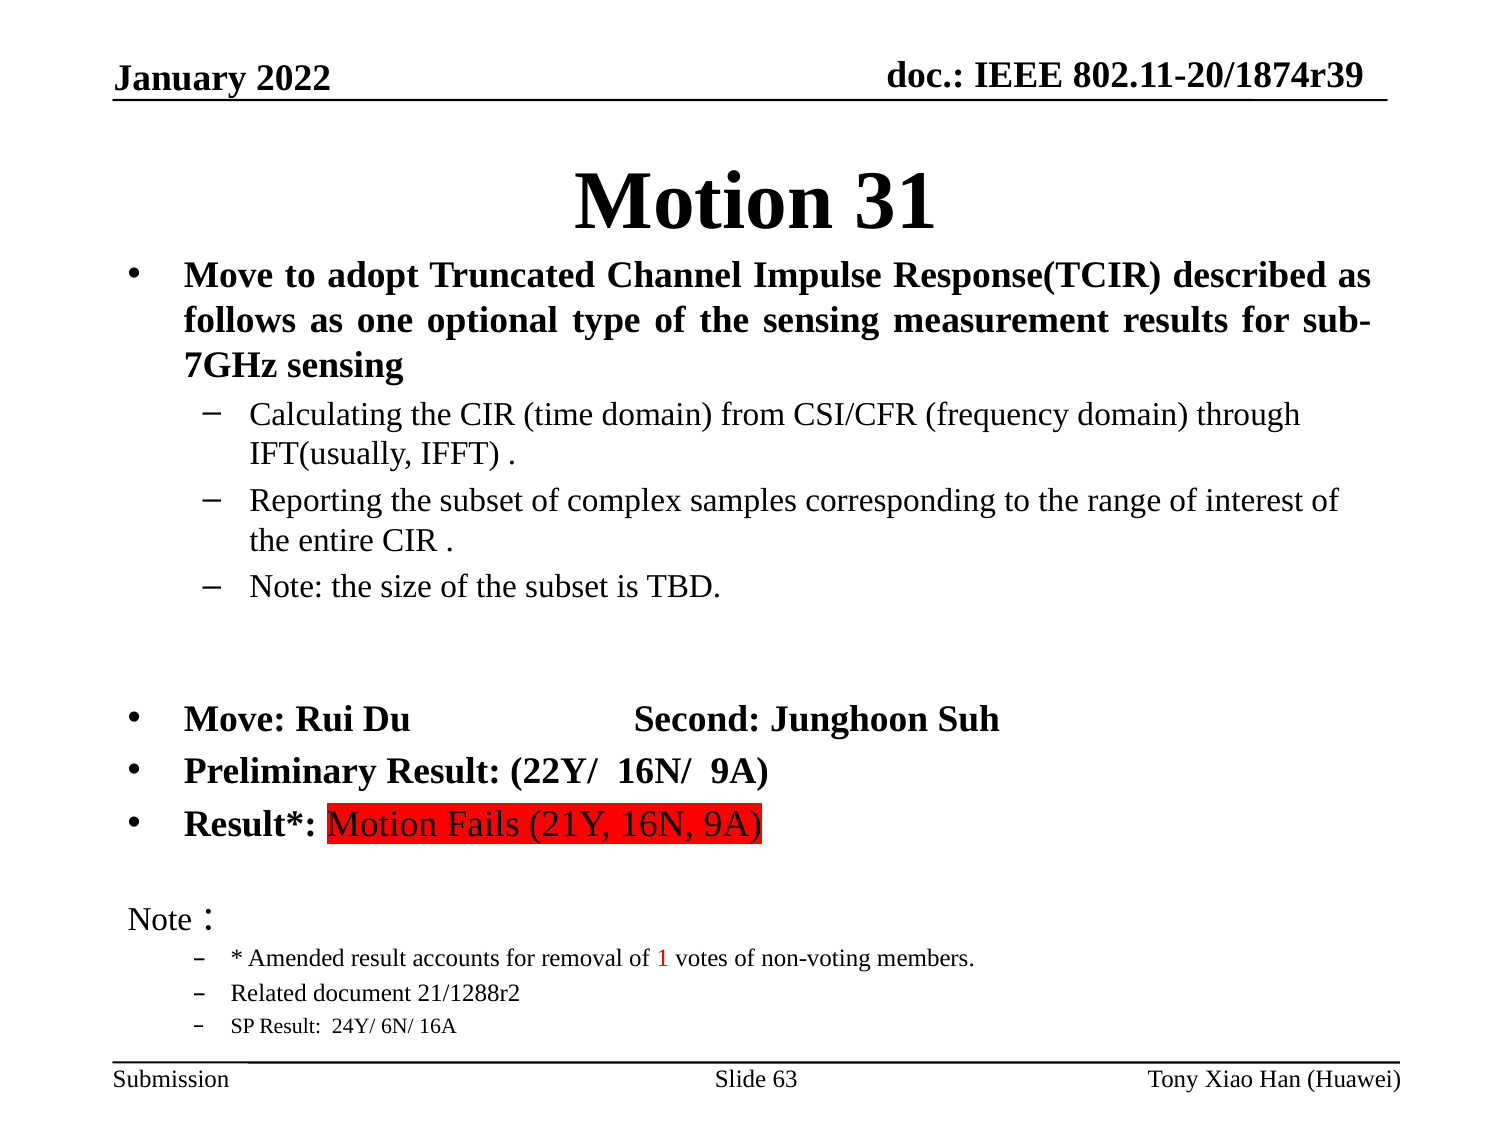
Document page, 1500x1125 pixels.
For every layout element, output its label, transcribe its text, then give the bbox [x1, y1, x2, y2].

text_box Motion 31 [118, 137, 1394, 275]
text_box Move to adopt Truncated Channel Impulse Response(TCIR) described as follows as one optional type of the sensing measurement results for sub-7GHz sensing Calculating the CIR (time domain) from CSI/CFR (frequency domain) through IFT(usually, IFFT) . Reporting the subset of complex samples corresponding to the range of interest of the entire CIR . Note: the size of the subset is TBD. Move: Rui Du Second: Junghoon Suh Preliminary Result: (22Y/ 16N/ 9A) Result*: Motion Fails (21Y, 16N, 9A) Note： * Amended result accounts for removal of 1 votes of non-voting members. Related document 21/1288r2 SP Result: 24Y/ 6N/ 16A [112, 212, 1388, 900]
slide_number Slide 63 [712, 1061, 800, 1093]
footer Tony Xiao Han (Huawei) [999, 1061, 1402, 1093]
